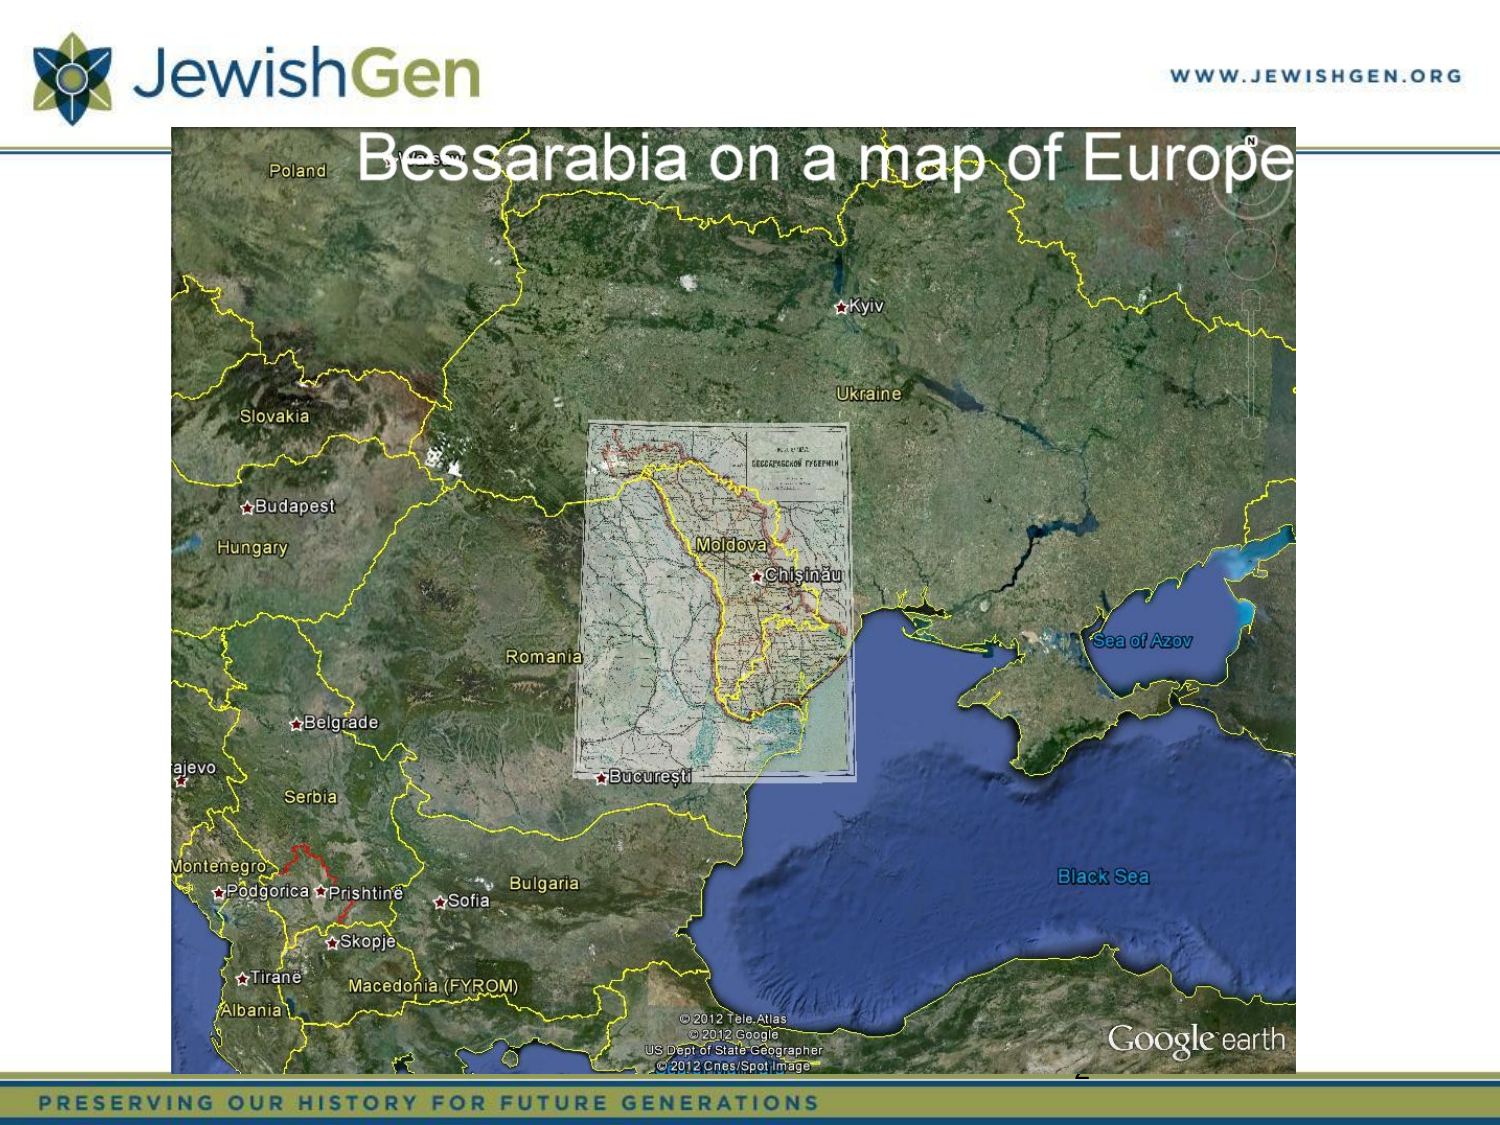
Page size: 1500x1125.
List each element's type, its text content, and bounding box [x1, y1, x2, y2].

picture [0, 0, 1500, 1125]
slide_number 2 [1059, 1042, 1397, 1103]
